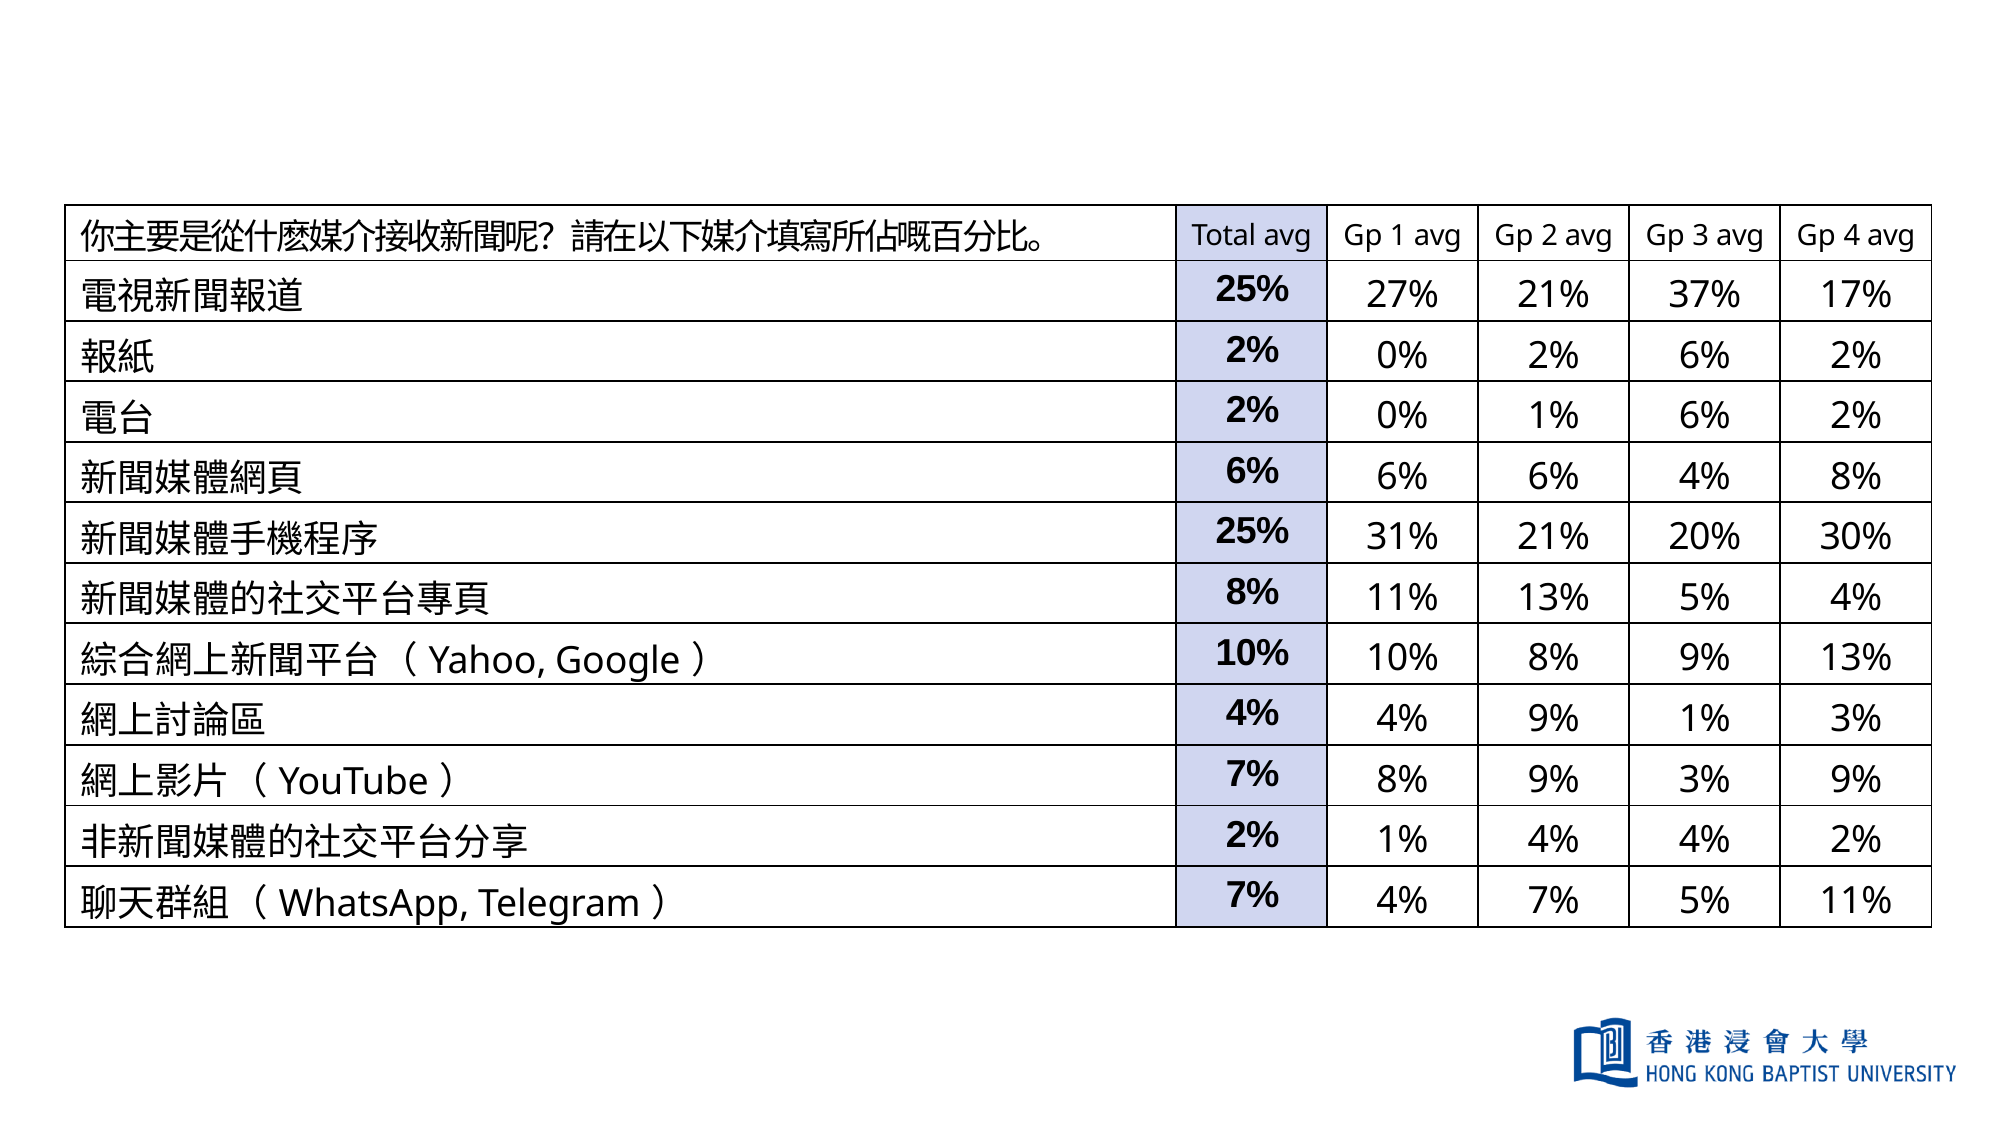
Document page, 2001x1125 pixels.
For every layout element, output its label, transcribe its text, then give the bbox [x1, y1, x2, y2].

table_cell 11% [1328, 564, 1477, 622]
table_header Gp 3 avg [1630, 206, 1779, 260]
table_cell 21% [1479, 503, 1628, 562]
table_cell 綜合網上新聞平台（Yahoo, Google） [66, 624, 1175, 683]
table_cell 17% [1781, 261, 1931, 320]
table_cell 20% [1630, 503, 1779, 562]
table_header Gp 4 avg [1781, 206, 1931, 260]
table_header 你主要是從什麽媒介接收新聞呢？請在以下媒介填寫所佔嘅百分比。 [66, 206, 1175, 260]
table_cell 4% [1781, 564, 1931, 622]
table_cell 新聞媒體的社交平台專頁 [66, 564, 1175, 622]
table_cell 3% [1630, 746, 1779, 805]
table_cell 8% [1328, 746, 1477, 805]
table_cell 9% [1630, 624, 1779, 683]
table_header Total avg [1177, 206, 1326, 260]
table_cell 25% [1177, 261, 1326, 320]
table_cell 報紙 [66, 322, 1175, 380]
table_cell 9% [1479, 685, 1628, 744]
picture [1573, 1017, 1956, 1088]
table_cell 9% [1781, 746, 1931, 805]
table_cell 8% [1479, 624, 1628, 683]
table_cell 4% [1328, 867, 1477, 926]
table_cell 6% [1479, 443, 1628, 501]
table_cell 10% [1177, 624, 1326, 683]
table_cell 5% [1630, 564, 1779, 622]
table_cell 9% [1479, 746, 1628, 805]
table_cell 2% [1781, 806, 1931, 865]
table_cell 8% [1177, 564, 1326, 622]
table_cell 網上影片（YouTube） [66, 746, 1175, 805]
table_cell 2% [1781, 322, 1931, 380]
table_cell 7% [1479, 867, 1628, 926]
table_cell 4% [1630, 443, 1779, 501]
table_cell 21% [1479, 261, 1628, 320]
table_cell 31% [1328, 503, 1477, 562]
table_cell 0% [1328, 322, 1477, 380]
table_cell 新聞媒體手機程序 [66, 503, 1175, 562]
table_cell 6% [1630, 382, 1779, 441]
table_cell 6% [1630, 322, 1779, 380]
table_cell 27% [1328, 261, 1477, 320]
table_cell 11% [1781, 867, 1931, 926]
table_cell 非新聞媒體的社交平台分享 [66, 806, 1175, 865]
table_cell 10% [1328, 624, 1477, 683]
table_cell 6% [1328, 443, 1477, 501]
table_cell 4% [1328, 685, 1477, 744]
table_cell 電視新聞報道 [66, 261, 1175, 320]
table_cell 4% [1479, 806, 1628, 865]
table_cell 13% [1479, 564, 1628, 622]
table_cell 2% [1177, 322, 1326, 380]
table_cell 25% [1177, 503, 1326, 562]
table_cell 4% [1177, 685, 1326, 744]
table_cell 30% [1781, 503, 1931, 562]
table_cell 網上討論區 [66, 685, 1175, 744]
table_cell 0% [1328, 382, 1477, 441]
table_cell 2% [1479, 322, 1628, 380]
table_cell 6% [1177, 443, 1326, 501]
table_cell 37% [1630, 261, 1779, 320]
table_cell 3% [1781, 685, 1931, 744]
table_header Gp 2 avg [1479, 206, 1628, 260]
table_cell 7% [1177, 746, 1326, 805]
table_cell 1% [1630, 685, 1779, 744]
table_cell 8% [1781, 443, 1931, 501]
table_cell 電台 [66, 382, 1175, 441]
table_cell 1% [1328, 806, 1477, 865]
table_cell 2% [1177, 806, 1326, 865]
table_header Gp 1 avg [1328, 206, 1477, 260]
table_cell 5% [1630, 867, 1779, 926]
table_cell 2% [1781, 382, 1931, 441]
table_cell 2% [1177, 382, 1326, 441]
table_cell 新聞媒體網頁 [66, 443, 1175, 501]
table_cell 聊天群組（WhatsApp, Telegram） [66, 867, 1175, 926]
table_cell 13% [1781, 624, 1931, 683]
table_cell 1% [1479, 382, 1628, 441]
table_cell 7% [1177, 867, 1326, 926]
table_cell 4% [1630, 806, 1779, 865]
